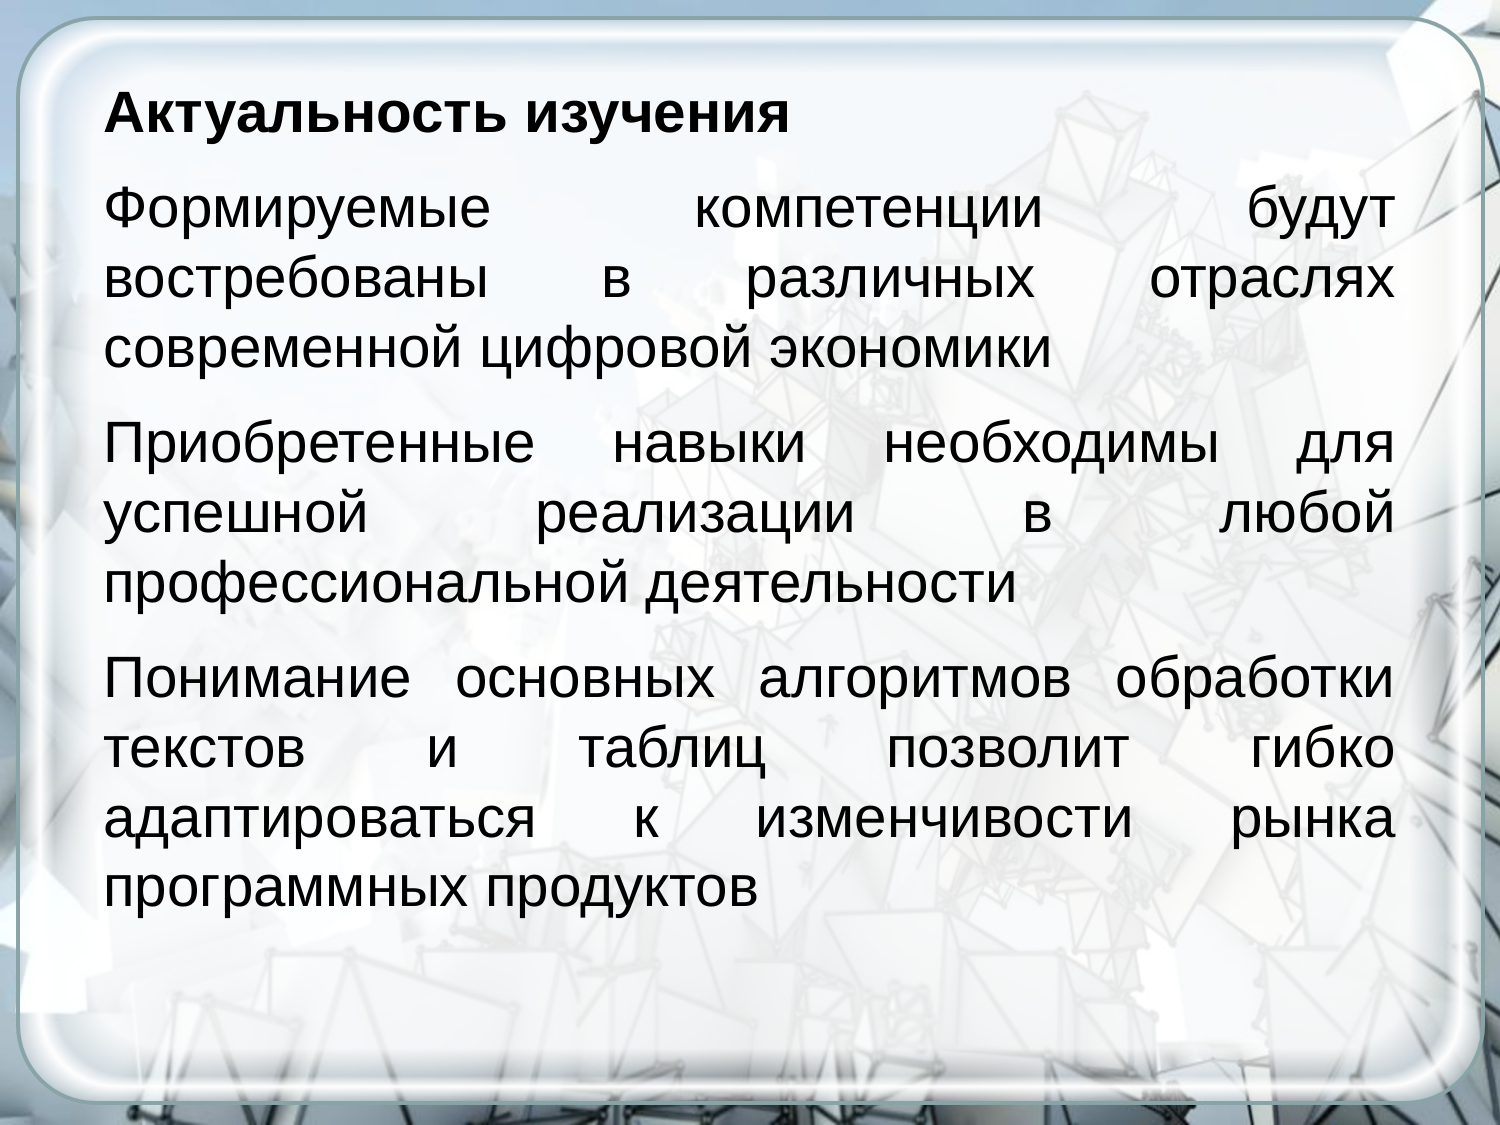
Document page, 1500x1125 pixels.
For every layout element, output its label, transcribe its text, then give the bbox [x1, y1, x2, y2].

picture [0, 0, 1500, 1125]
list Актуальность изучения Формируемые компетенции будут востребованы в различных отраслях современной цифровой экономики Приобретенные навыки необходимы для успешной реализации в любой профессиональной деятельности Понимание основных алгоритмов обработки текстов и таблиц позволит гибко адаптироваться к изменчивости рынка программных продуктов [88, 66, 1412, 1035]
